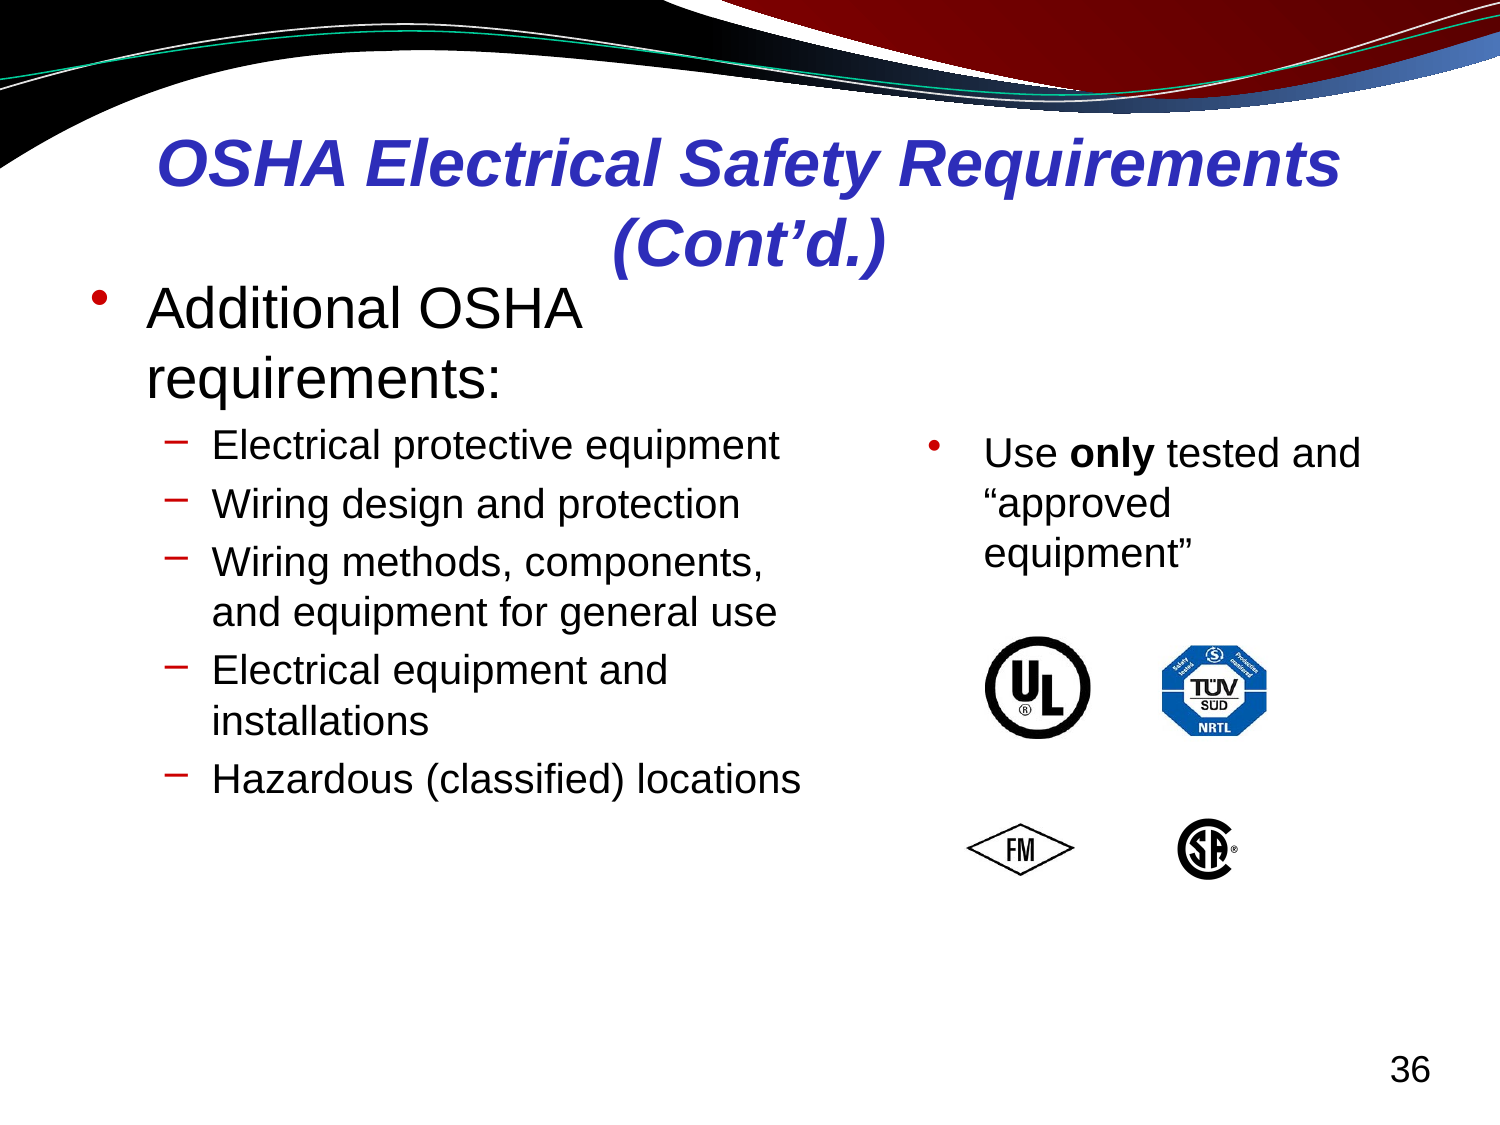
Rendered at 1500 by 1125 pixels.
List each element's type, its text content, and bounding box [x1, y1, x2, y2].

picture [964, 787, 1076, 912]
list Additional OSHA requirements: Electrical protective equipment Wiring design and protection Wiring methods, components, and equipment for general use Electrical equipment and installations Hazardous (classified) locations [75, 262, 838, 1005]
title OSHA Electrical Safety Requirements (Cont’d.) [75, 112, 1425, 288]
picture [1162, 799, 1253, 900]
picture [968, 612, 1107, 763]
list Use only tested and “approved equipment” [912, 360, 1400, 965]
picture [1144, 624, 1283, 757]
